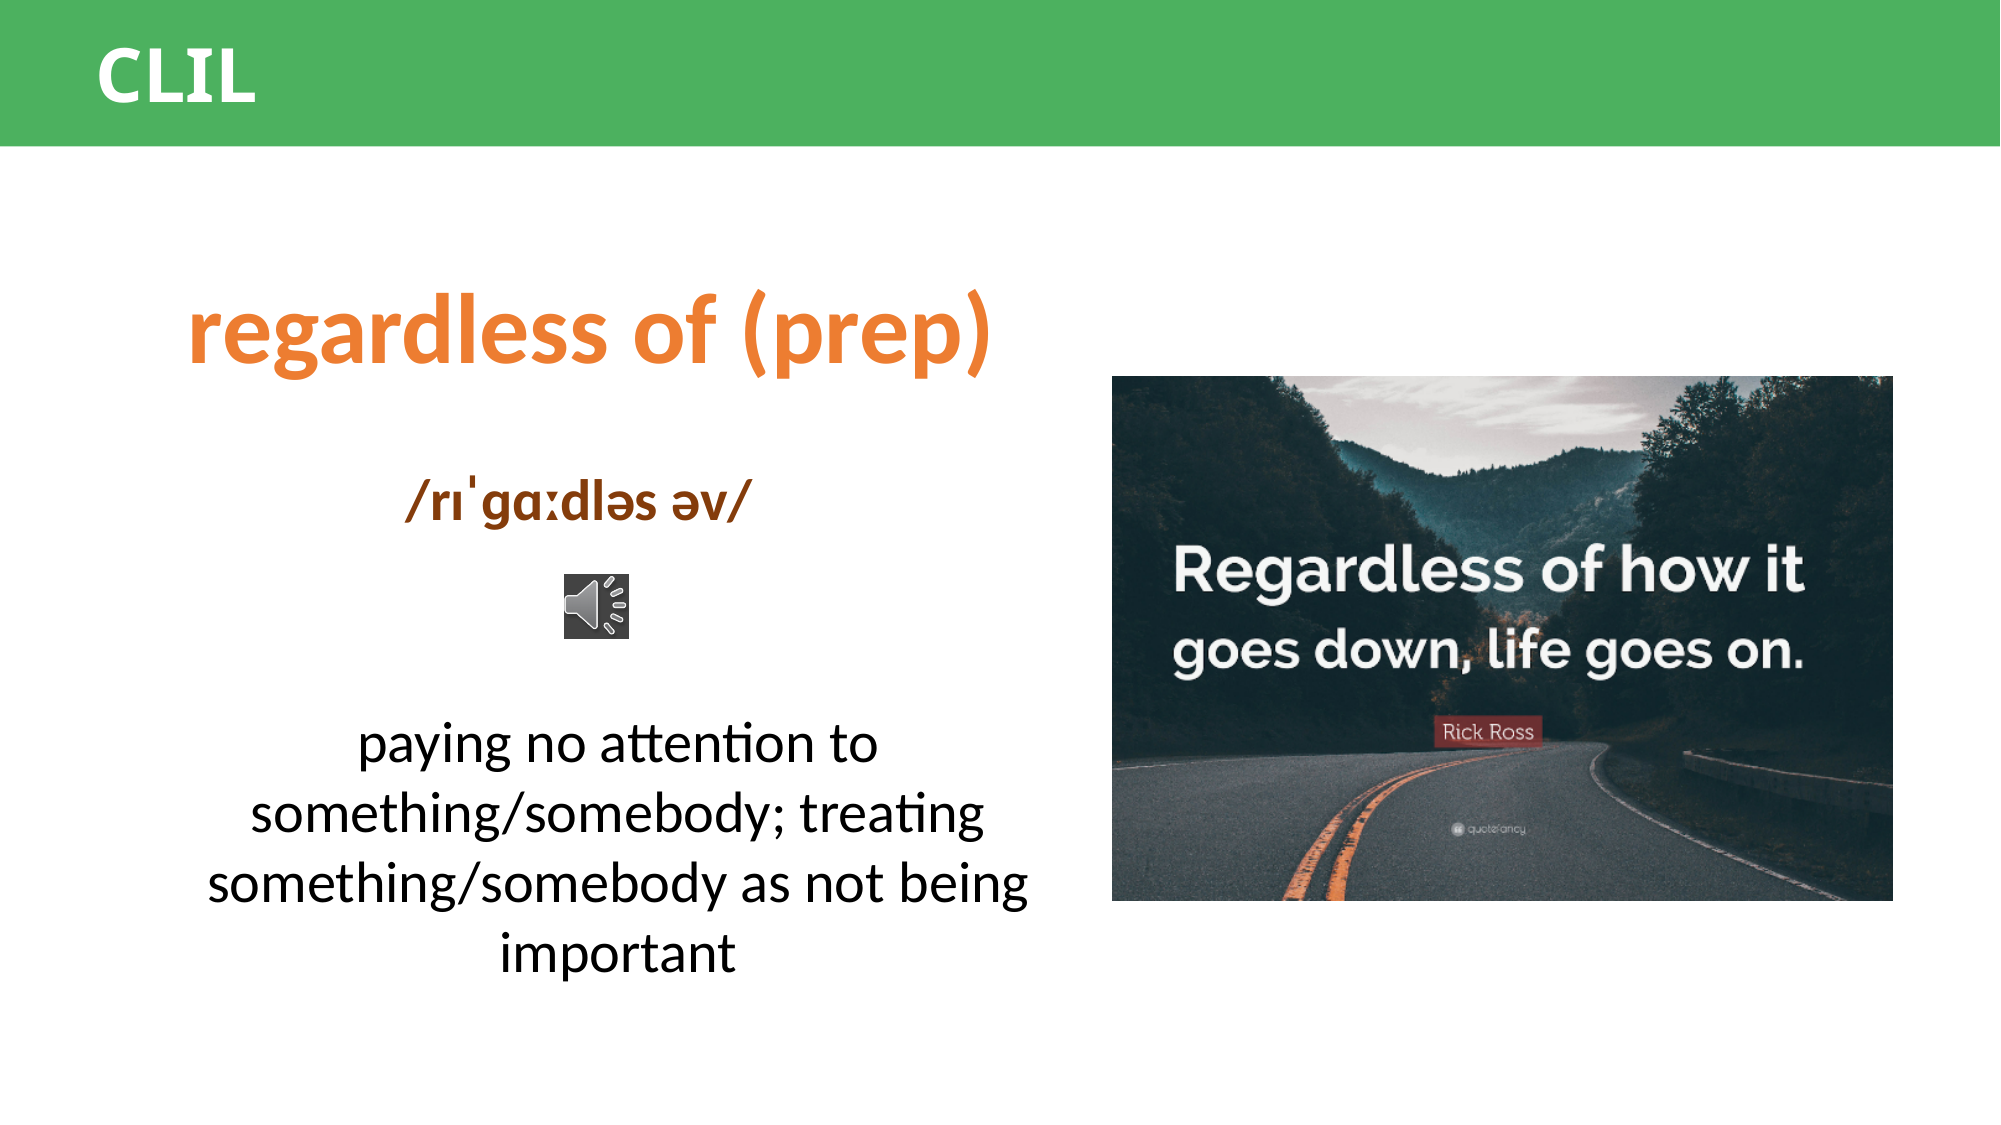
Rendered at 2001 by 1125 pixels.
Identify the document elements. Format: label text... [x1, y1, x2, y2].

text_box paying no attention to something/somebody; treating something/somebody as not being important [162, 696, 1075, 992]
picture [563, 573, 630, 641]
text_box CLIL [81, 20, 831, 125]
text_box /rɪˈɡɑːdləs əv/ [390, 454, 768, 540]
picture [1112, 376, 1893, 901]
text_box regardless of (prep) [162, 262, 1021, 484]
text_box [0, 0, 2000, 147]
